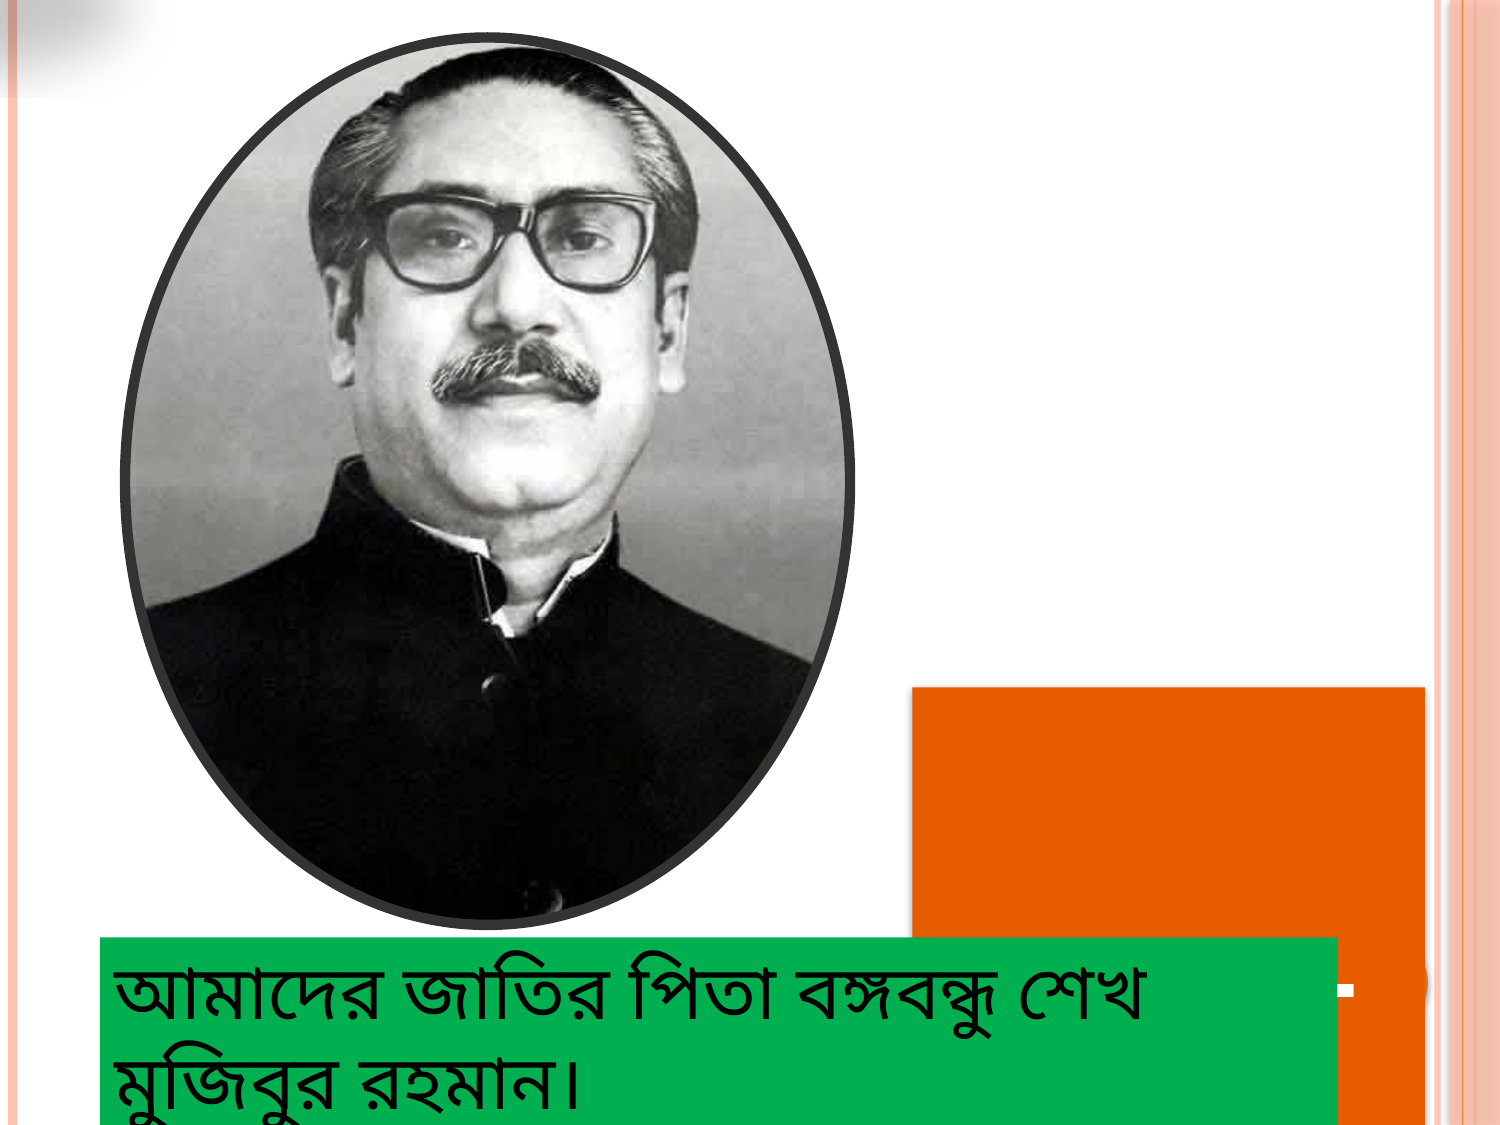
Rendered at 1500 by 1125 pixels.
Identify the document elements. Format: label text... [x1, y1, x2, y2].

text_box ধন্যবাদ [912, 687, 1425, 1125]
text_box আমাদের জাতির পিতা বঙ্গবন্ধু শেখ মুজিবুর রহমান। [99, 937, 1338, 1125]
picture [124, 36, 851, 926]
